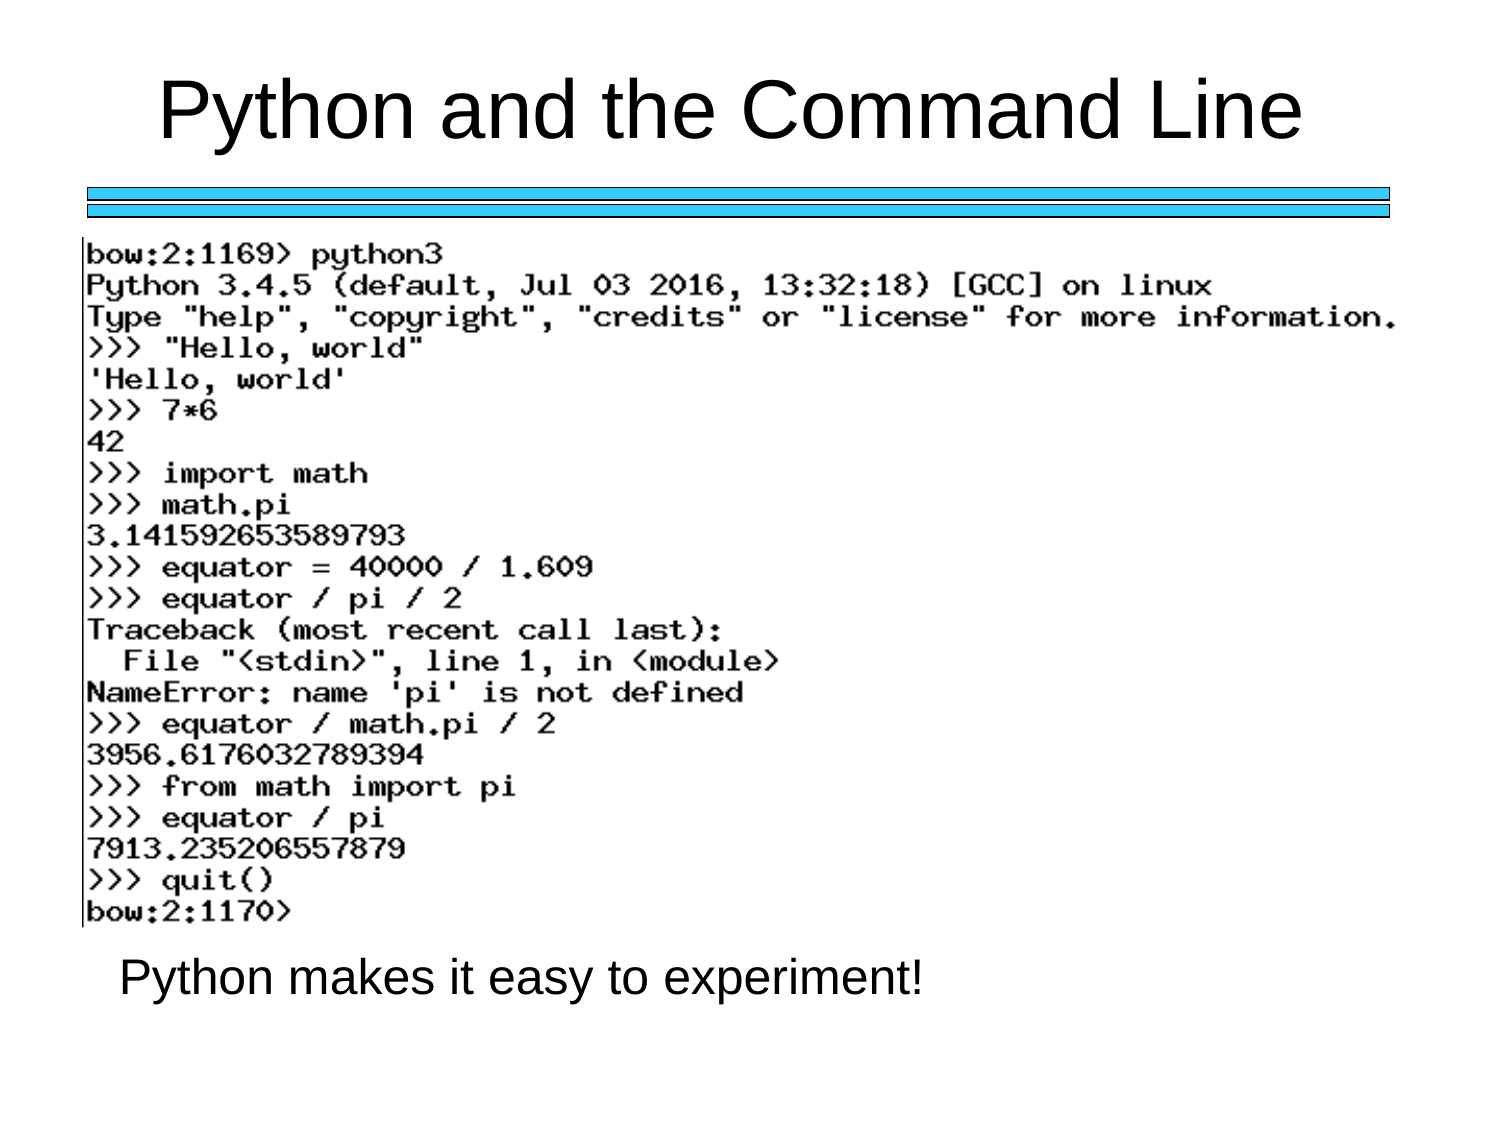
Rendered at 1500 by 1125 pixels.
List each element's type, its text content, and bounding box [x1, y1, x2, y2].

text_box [87, 187, 1390, 218]
picture [82, 237, 1418, 932]
text_box Python and the Command Line [75, 47, 1388, 163]
text_box Python makes it easy to experiment! [104, 940, 941, 1013]
